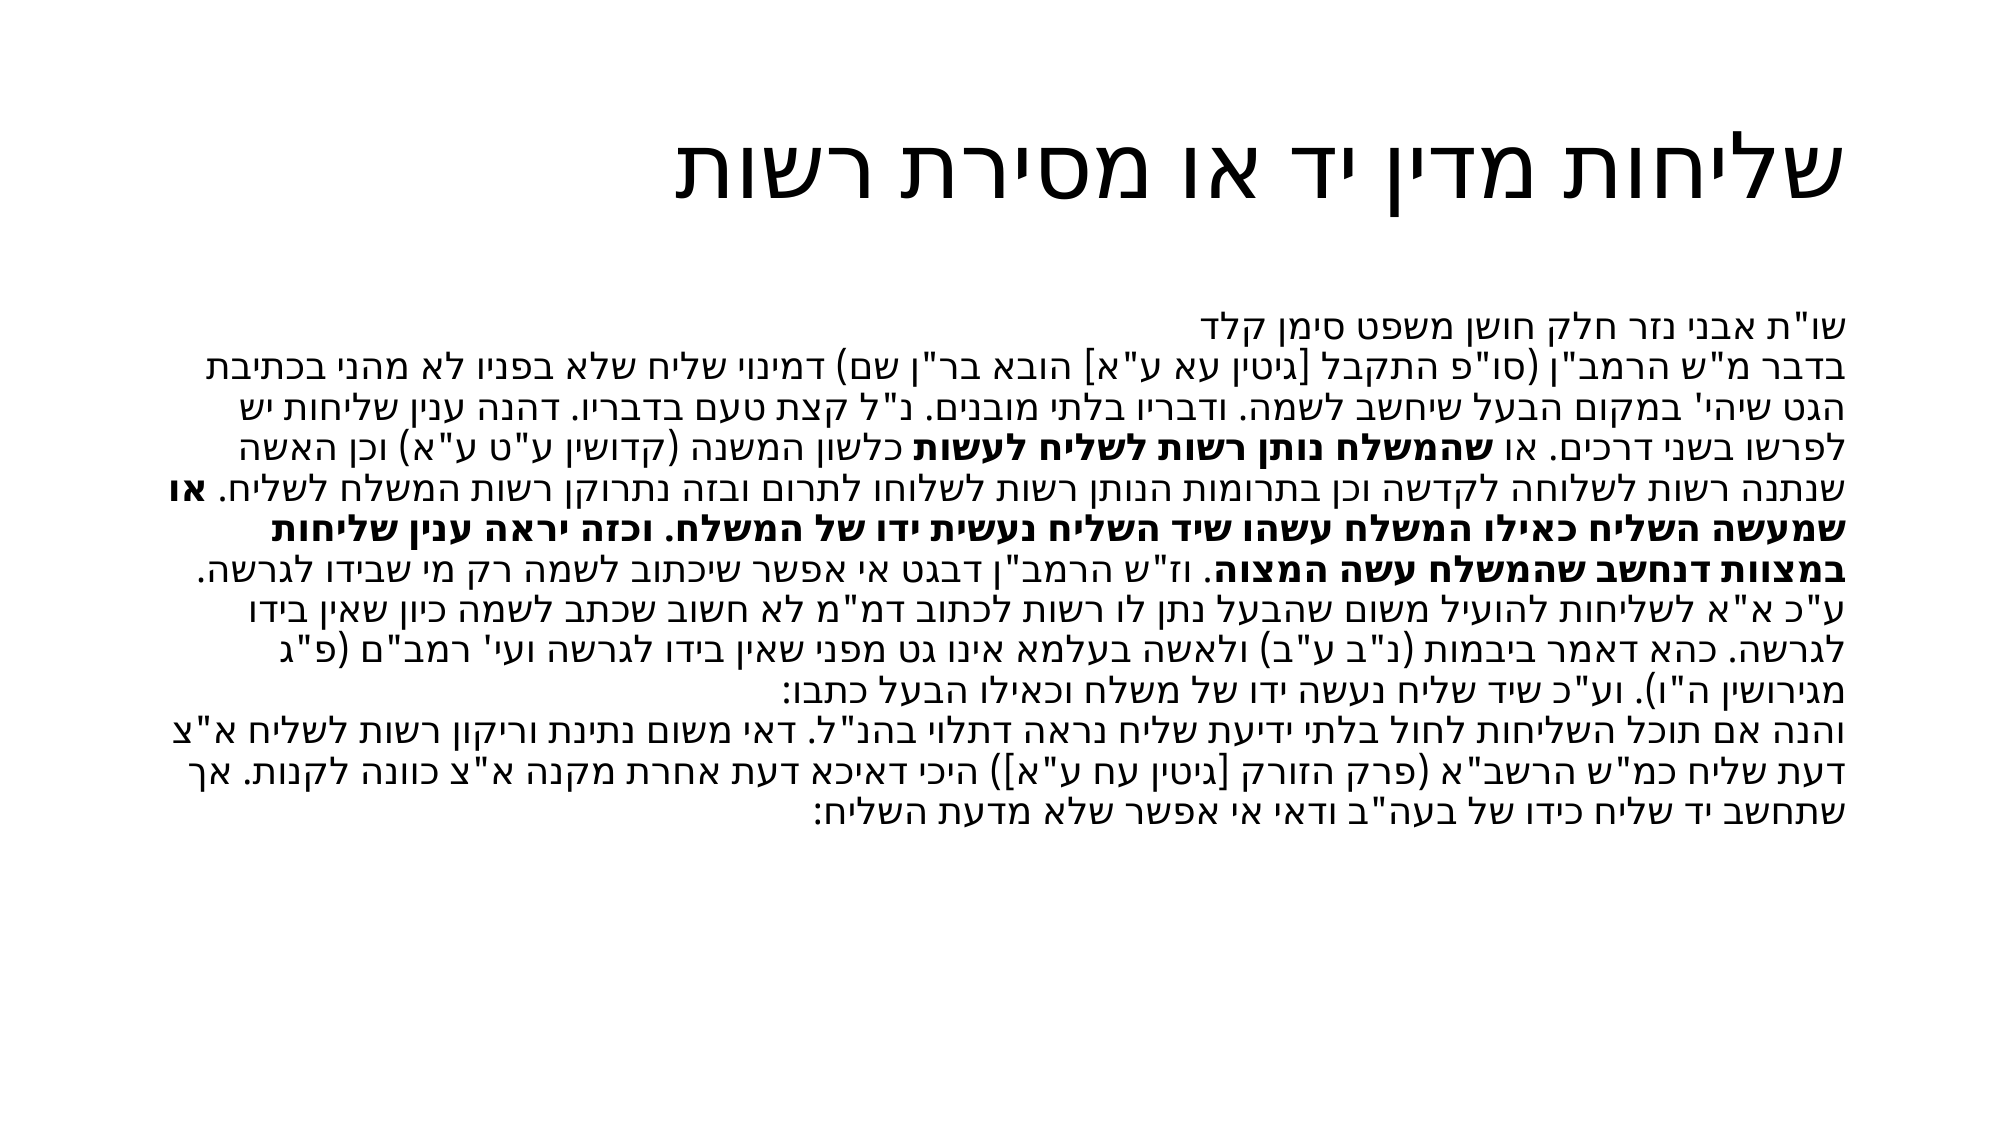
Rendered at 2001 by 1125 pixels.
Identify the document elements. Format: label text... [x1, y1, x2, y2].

list שו"ת אבני נזר חלק חושן משפט סימן קלד בדבר מ"ש הרמב"ן (סו"פ התקבל [גיטין עא ע"א] הובא בר"ן שם) דמינוי שליח שלא בפניו לא מהני בכתיבת הגט שיהי' במקום הבעל שיחשב לשמה. ודבריו בלתי מובנים. נ"ל קצת טעם בדבריו. דהנה ענין שליחות יש לפרשו בשני דרכים. או שהמשלח נותן רשות לשליח לעשות כלשון המשנה (קדושין ע"ט ע"א) וכן האשה שנתנה רשות לשלוחה לקדשה וכן בתרומות הנותן רשות לשלוחו לתרום ובזה נתרוקן רשות המשלח לשליח. או שמעשה השליח כאילו המשלח עשהו שיד השליח נעשית ידו של המשלח. וכזה יראה ענין שליחות במצוות דנחשב שהמשלח עשה המצוה. וז"ש הרמב"ן דבגט אי אפשר שיכתוב לשמה רק מי שבידו לגרשה. ע"כ א"א לשליחות להועיל משום שהבעל נתן לו רשות לכתוב דמ"מ לא חשוב שכתב לשמה כיון שאין בידו לגרשה. כהא דאמר ביבמות (נ"ב ע"ב) ולאשה בעלמא אינו גט מפני שאין בידו לגרשה ועי' רמב"ם (פ"ג מגירושין ה"ו). וע"כ שיד שליח נעשה ידו של משלח וכאילו הבעל כתבו: והנה אם תוכל השליחות לחול בלתי ידיעת שליח נראה דתלוי בהנ"ל. דאי משום נתינת וריקון רשות לשליח א"צ דעת שליח כמ"ש הרשב"א (פרק הזורק [גיטין עח ע"א]) היכי דאיכא דעת אחרת מקנה א"צ כוונה לקנות. אך שתחשב יד שליח כידו של בעה"ב ודאי אי אפשר שלא מדעת השליח: [137, 299, 1863, 1014]
title שליחות מדין יד או מסירת רשות [137, 59, 1863, 278]
